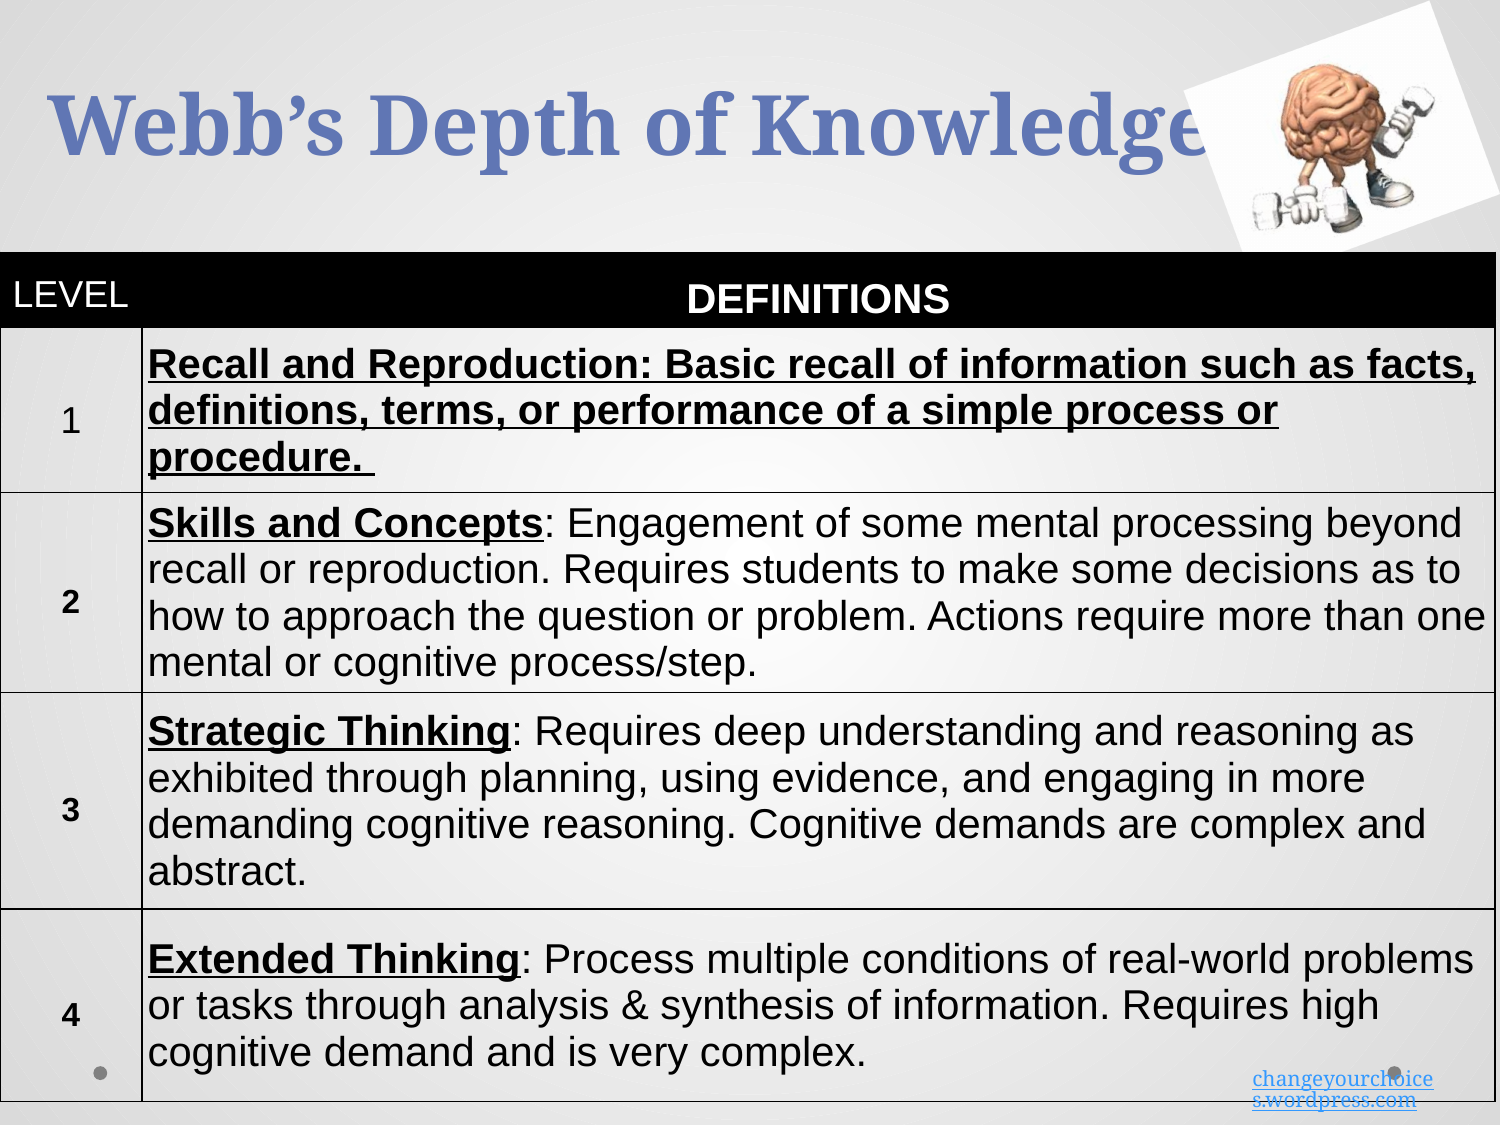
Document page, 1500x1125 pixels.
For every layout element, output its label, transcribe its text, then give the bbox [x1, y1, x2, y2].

table_cell Recall and Reproduction: Basic recall of information such as facts, definitions, terms, or performance of a simple process or procedure. [143, 328, 1494, 492]
table_cell Extended Thinking: Process multiple conditions of real-world problems or tasks through analysis & synthesis of information. Requires high cognitive demand and is very complex. [143, 910, 1494, 1101]
table_header LEVEL [1, 253, 141, 327]
table_cell 2 [1, 493, 141, 692]
table_cell 3 [1, 693, 141, 908]
text_box changeyourchoices.wordpress.com [1237, 1058, 1450, 1102]
table_cell 4 [1, 910, 141, 1101]
table_cell Skills and Concepts: Engagement of some mental processing beyond recall or reproduction. Requires students to make some decisions as to how to approach the question or problem. Actions require more than one mental or cognitive process/step. [143, 493, 1494, 692]
picture [1184, 1, 1499, 252]
table_cell 1 [1, 328, 141, 492]
table_cell Strategic Thinking: Requires deep understanding and reasoning as exhibited through planning, using evidence, and engaging in more demanding cognitive reasoning. Cognitive demands are complex and abstract. [143, 693, 1494, 908]
title Webb’s Depth of Knowledge [0, 0, 1263, 180]
table_header DEFINITIONS [143, 253, 1494, 327]
